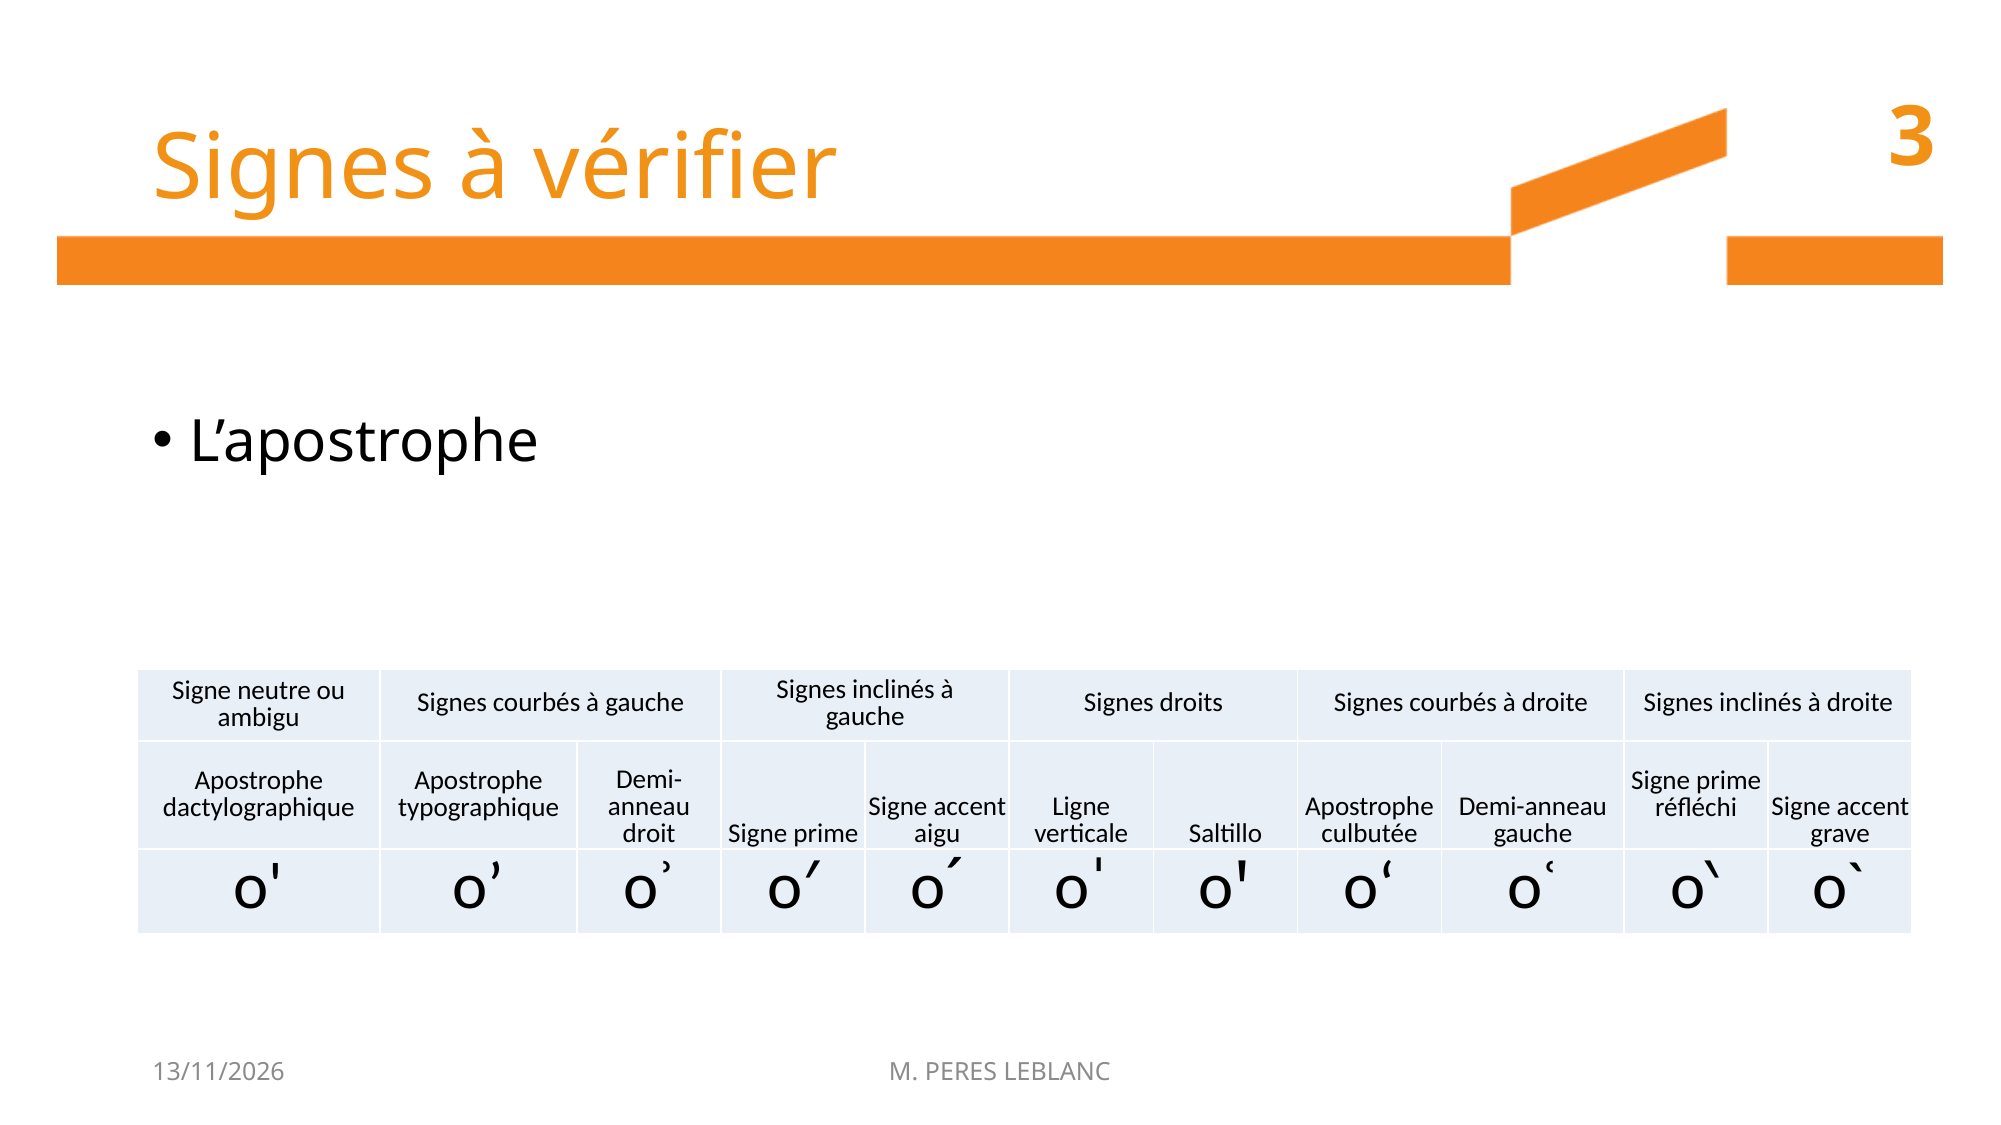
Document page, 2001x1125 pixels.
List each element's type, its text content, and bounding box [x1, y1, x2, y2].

table_cell oˊ [866, 850, 1008, 933]
table_cell Signe accent aigu [866, 742, 1008, 848]
table_header Signes inclinés à droite [1625, 670, 1911, 740]
table_cell Apostrophe culbutée [1298, 742, 1441, 848]
table_cell Signe prime [722, 742, 864, 848]
table_cell oˈ [1010, 850, 1153, 933]
table_cell Demi-anneau gauche [1442, 742, 1623, 848]
table_cell Apostrophe dactylographique [138, 742, 379, 848]
table_header Signes courbés à droite [1298, 670, 1623, 740]
table_cell Demi-anneau droit [578, 742, 720, 848]
picture [57, 108, 1943, 285]
table_cell o’ [381, 850, 576, 933]
table_cell Apostrophe typographique [381, 742, 576, 848]
table_cell Signe prime réfléchi [1625, 742, 1767, 848]
table_cell Ligne verticale [1010, 742, 1153, 848]
table_cell o‵ [1625, 850, 1767, 933]
table_cell o′ [722, 850, 864, 933]
table_cell o' [138, 850, 379, 933]
table_cell Signe accent grave [1769, 742, 1911, 848]
table_header Signes droits [1010, 670, 1297, 740]
table_cell Saltillo [1154, 742, 1297, 848]
table_cell oʿ [1442, 850, 1623, 933]
table_header Signes inclinés à gauche [722, 670, 1008, 740]
table_cell o‘ [1298, 850, 1441, 933]
footer M. PERES LEBLANC [662, 1042, 1338, 1103]
list L’apostrophe [137, 299, 1863, 668]
table_cell oꞌ [1154, 850, 1297, 933]
slide_number 3 [1500, 108, 1951, 169]
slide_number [137, 1042, 588, 1103]
table_header Signe neutre ou ambigu [138, 670, 379, 740]
title Signes à vérifier [137, 59, 1863, 278]
table_header Signes courbés à gauche [381, 670, 720, 740]
table_cell oʾ [578, 850, 720, 933]
table_cell oˋ [1769, 850, 1911, 933]
